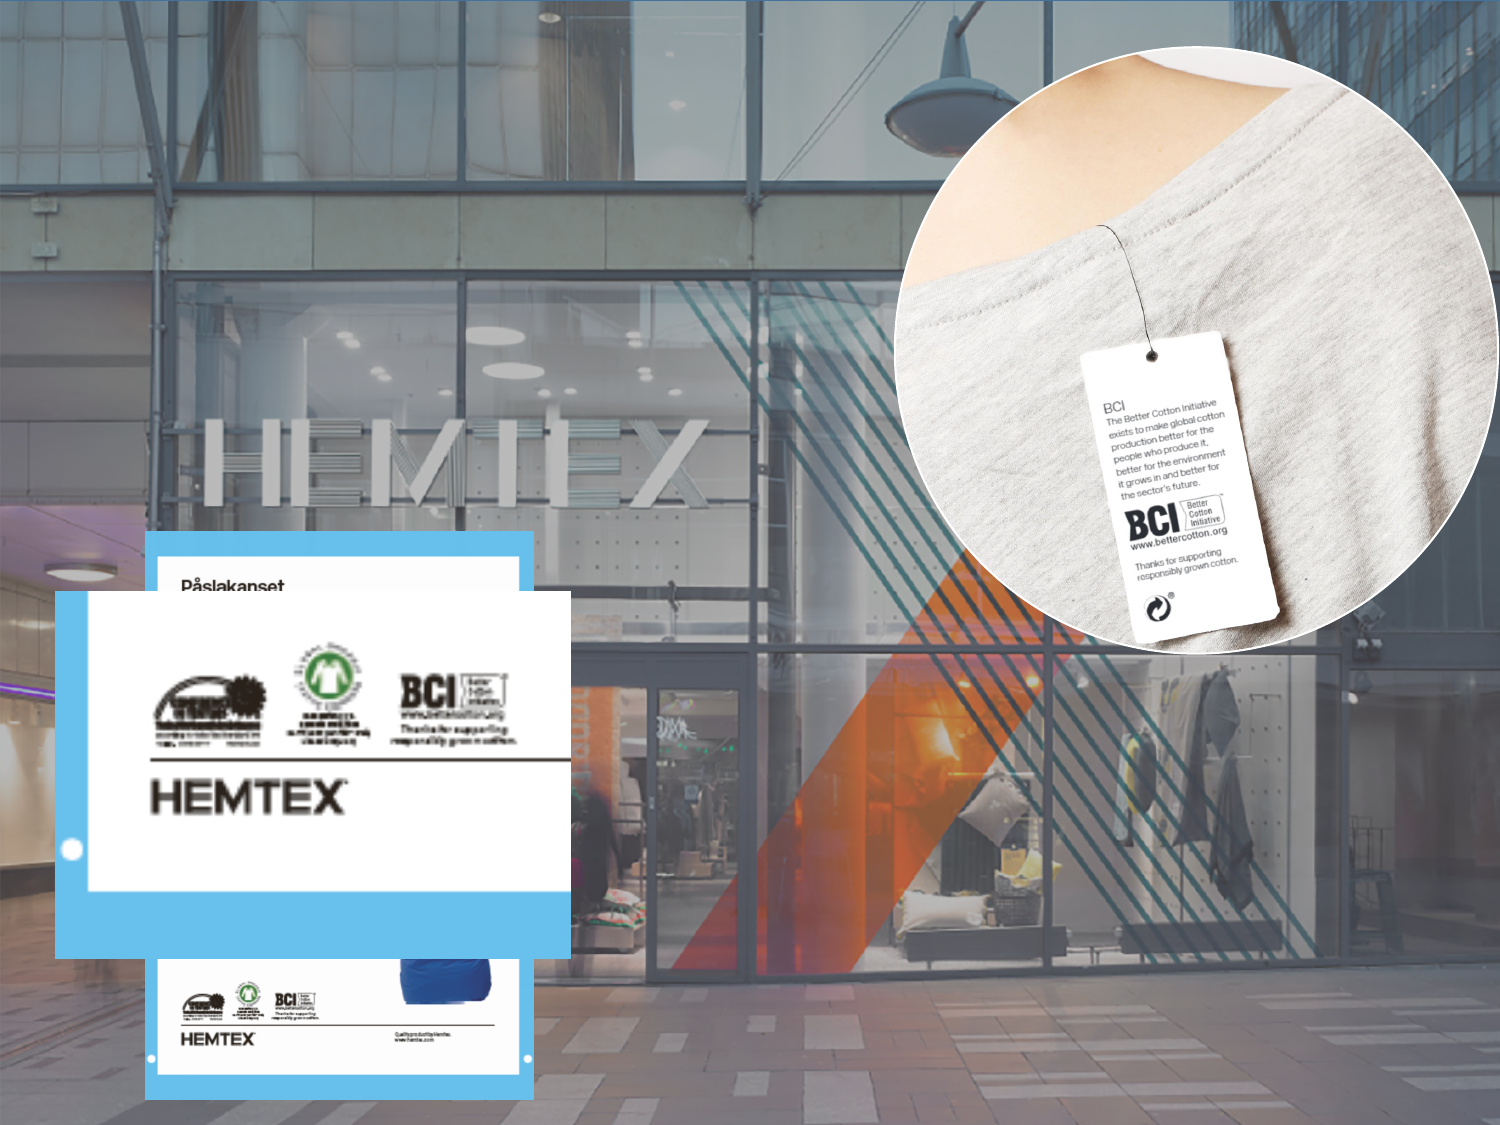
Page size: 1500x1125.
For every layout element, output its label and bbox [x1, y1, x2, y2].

picture [0, 0, 1500, 1125]
text_box [55, 47, 1499, 959]
text_box [145, 959, 1398, 1100]
